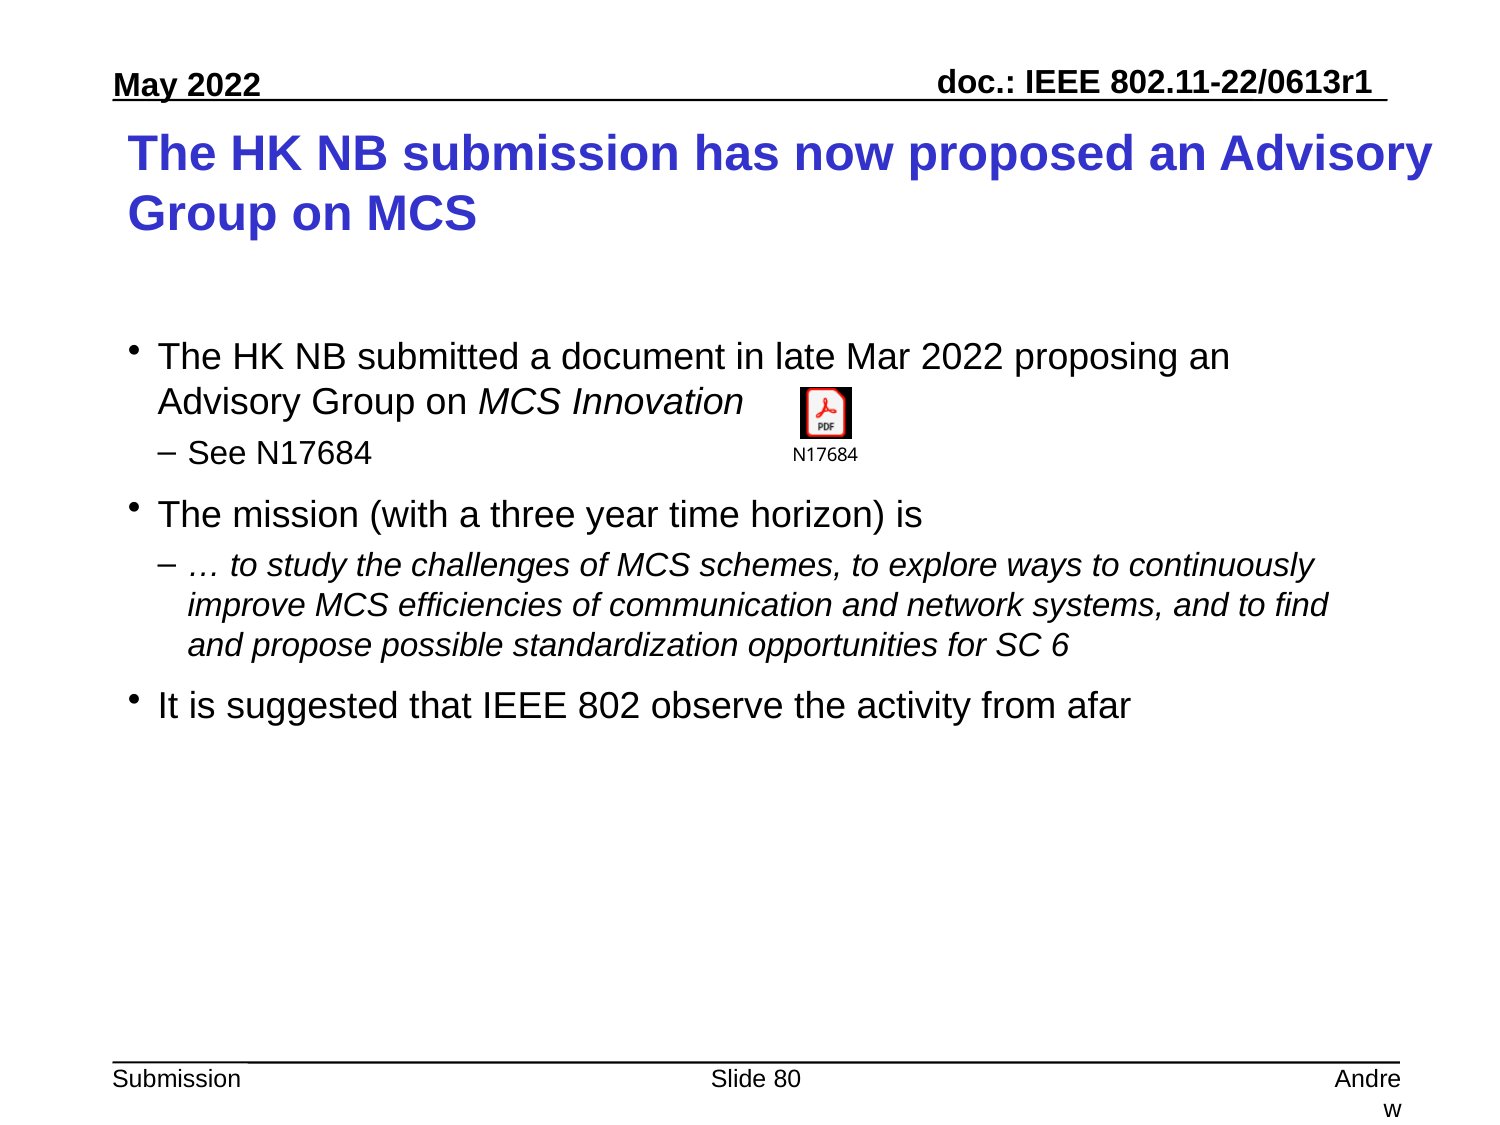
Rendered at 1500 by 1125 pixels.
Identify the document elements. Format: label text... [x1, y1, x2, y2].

title The HK NB submission has now proposed an Advisory Group on MCS [112, 112, 1450, 288]
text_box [749, 387, 901, 520]
footer Andrew Myles, Cisco [1320, 1061, 1402, 1093]
list The HK NB submitted a document in late Mar 2022 proposing an Advisory Group on MCS Innovation See N17684 The mission (with a three year time horizon) is … to study the challenges of MCS schemes, to explore ways to continuously improve MCS efficiencies of communication and network systems, and to find and propose possible standardization opportunities for SC 6 It is suggested that IEEE 802 observe the activity from afar [112, 324, 1388, 1000]
slide_number Slide 80 [709, 1061, 803, 1093]
